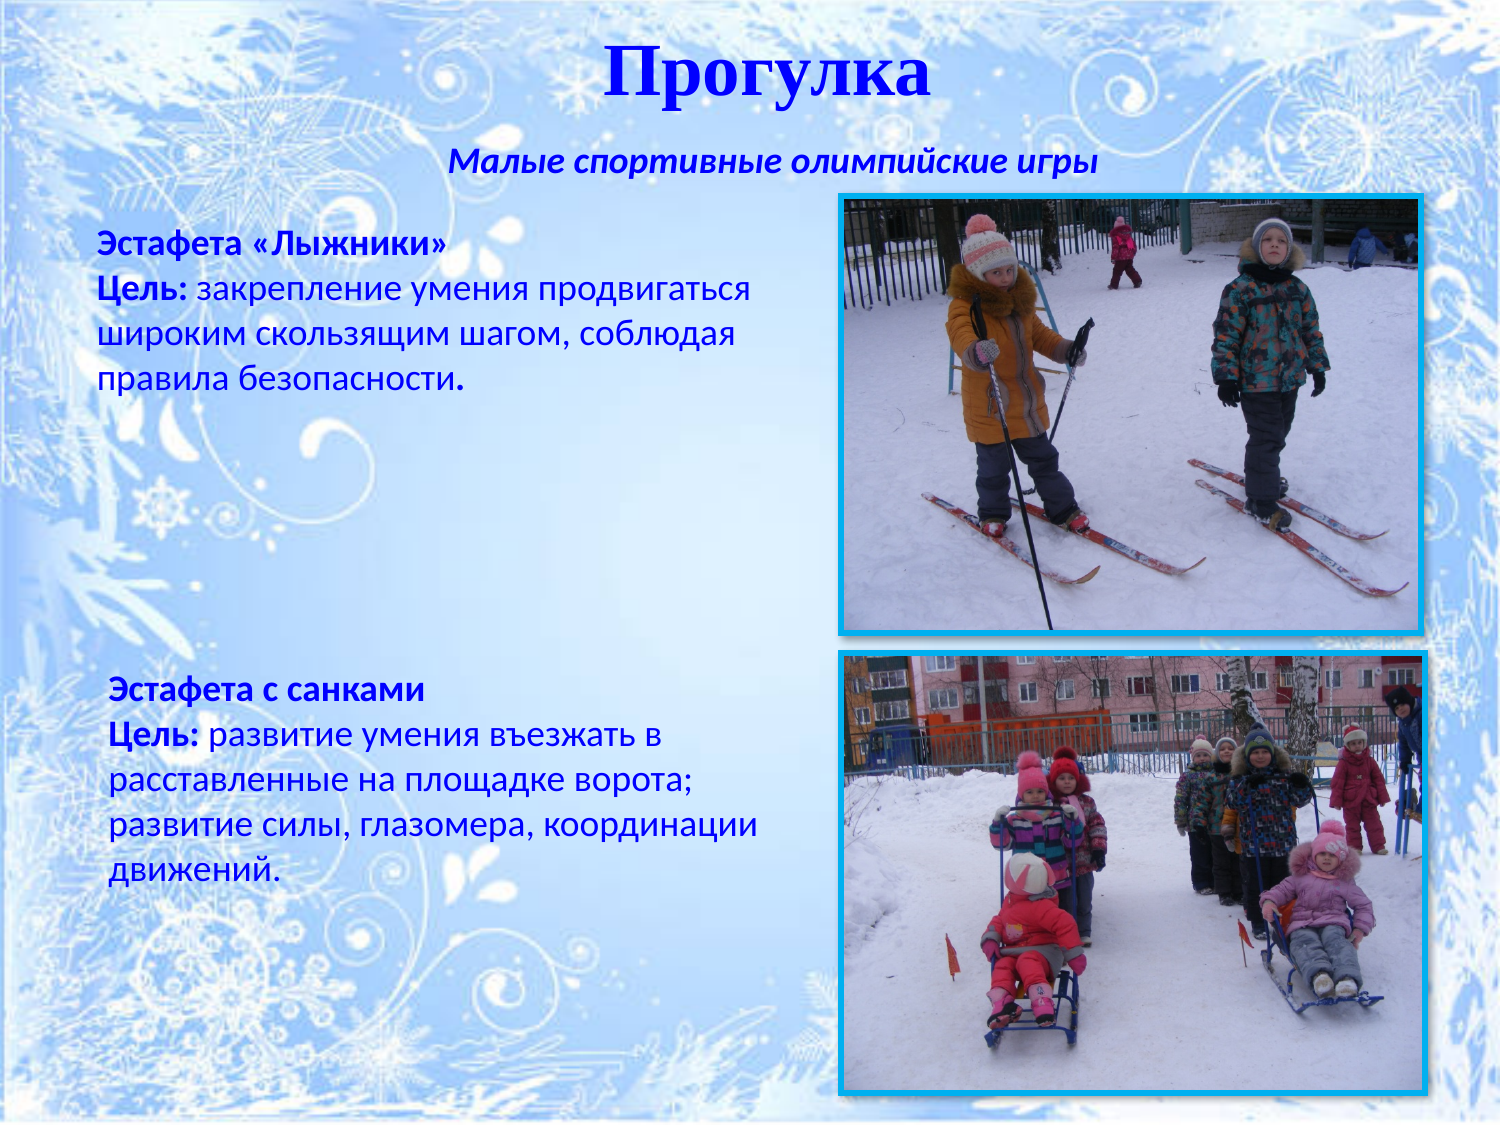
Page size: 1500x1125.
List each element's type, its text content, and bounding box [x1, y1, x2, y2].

picture [0, 0, 1500, 1125]
title Прогулка [292, 0, 1243, 128]
text_box Эстафета «Лыжники» Цель: закрепление умения продвигаться широким скользящим шагом, соблюдая правила безопасности. [82, 210, 797, 406]
text_box Эстафета с санками Цель: развитие умения въезжать в расставленные на площадке ворота; развитие силы, глазомера, координации движений. [93, 656, 797, 896]
text_box Малые спортивные олимпийские игры [234, 128, 1313, 189]
